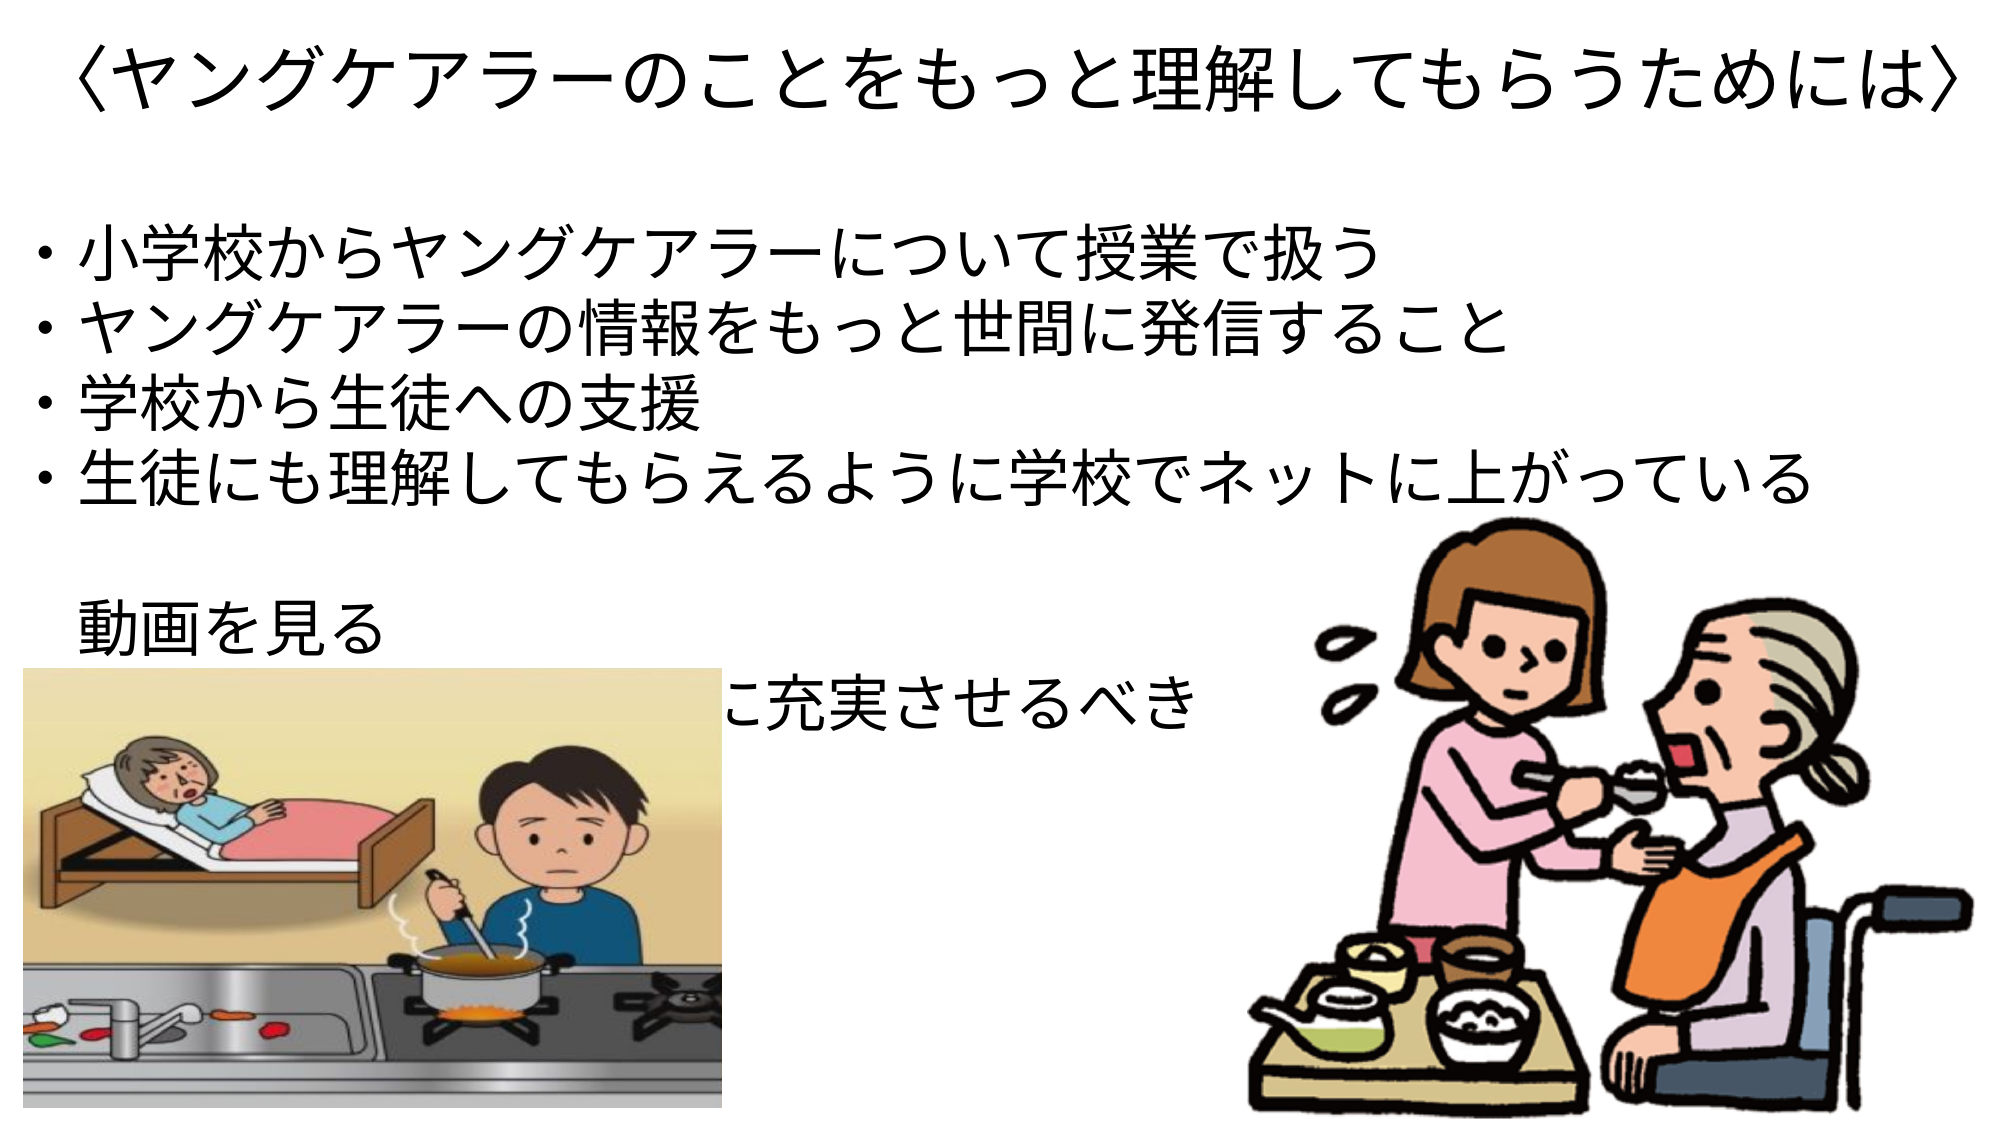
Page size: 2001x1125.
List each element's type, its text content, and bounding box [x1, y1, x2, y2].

picture [23, 668, 722, 1108]
text_box ・小学校からヤングケアラーについて授業で扱う ・ヤングケアラーの情報をもっと世間に発信すること ・学校から生徒への支援 ・生徒にも理解してもらえるように学校でネットに上がっている 動画を見る ・相談機関などを全国的に充実させるべき [0, 206, 1868, 821]
picture [1237, 511, 1977, 1125]
text_box 〈ヤングケアラーのことをもっと理解してもらうためには〉 [21, 25, 2000, 129]
